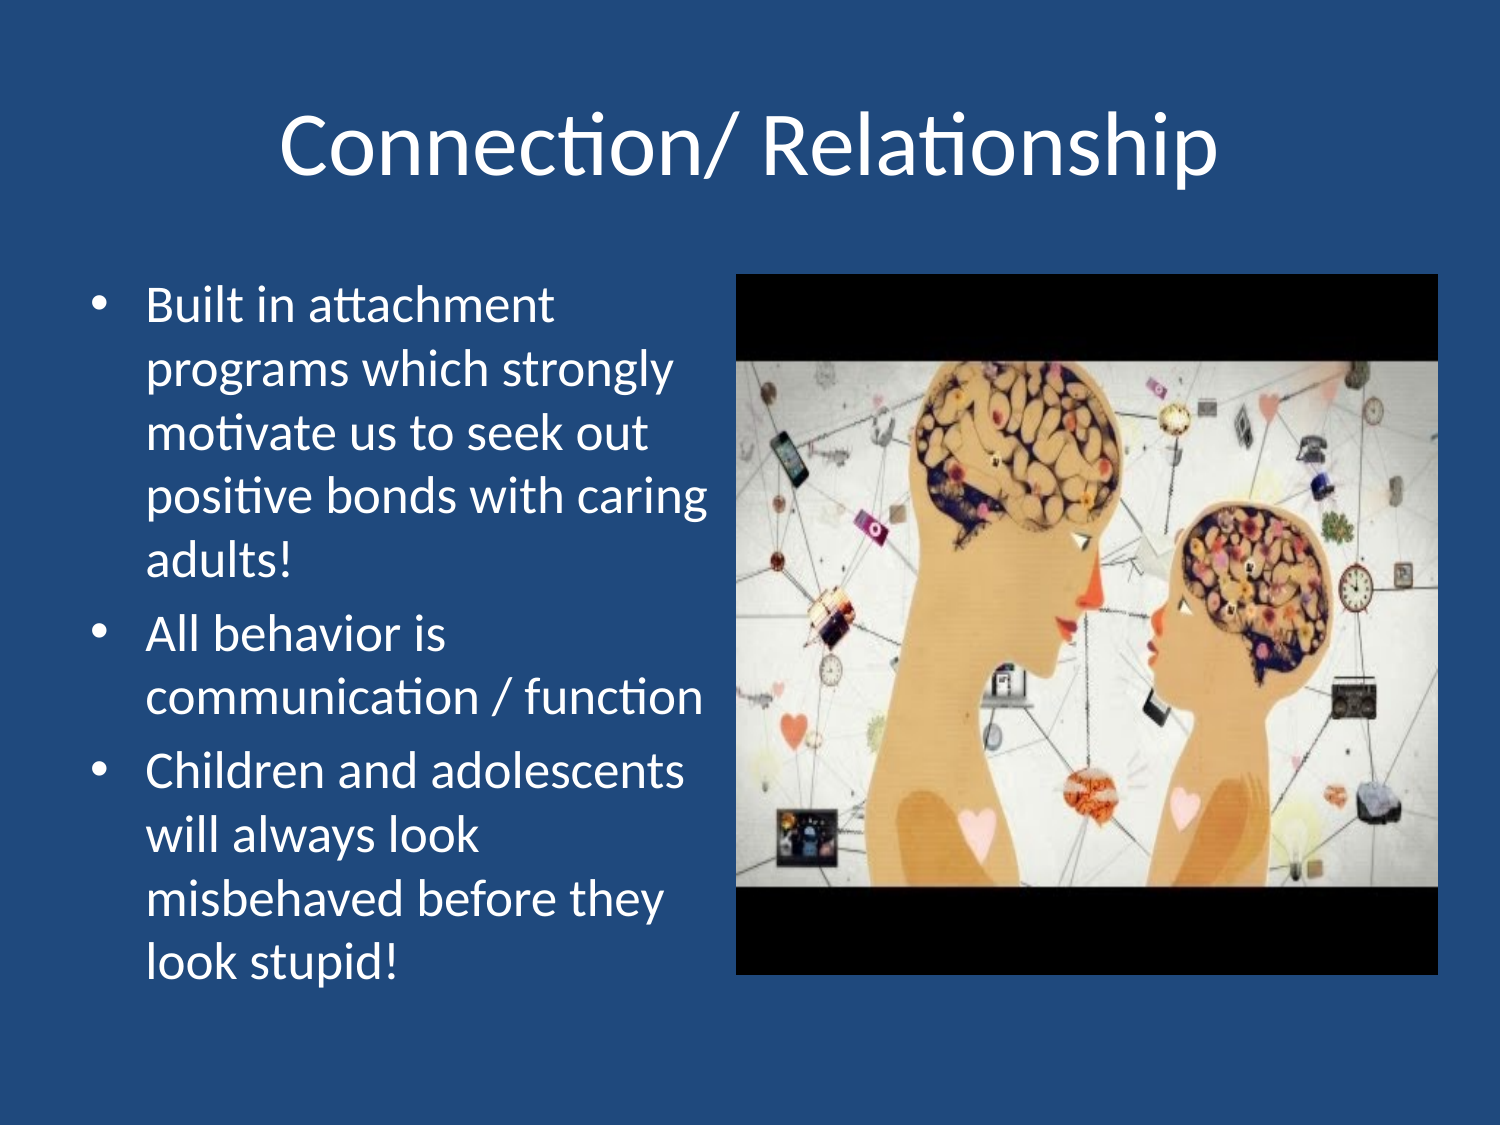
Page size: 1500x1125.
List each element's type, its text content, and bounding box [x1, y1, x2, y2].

title Connection/ Relationship [75, 45, 1425, 233]
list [735, 274, 1438, 976]
list Built in attachment programs which strongly motivate us to seek out positive bonds with caring adults! All behavior is communication / function Children and adolescents will always look misbehaved before they look stupid! [75, 262, 738, 1005]
